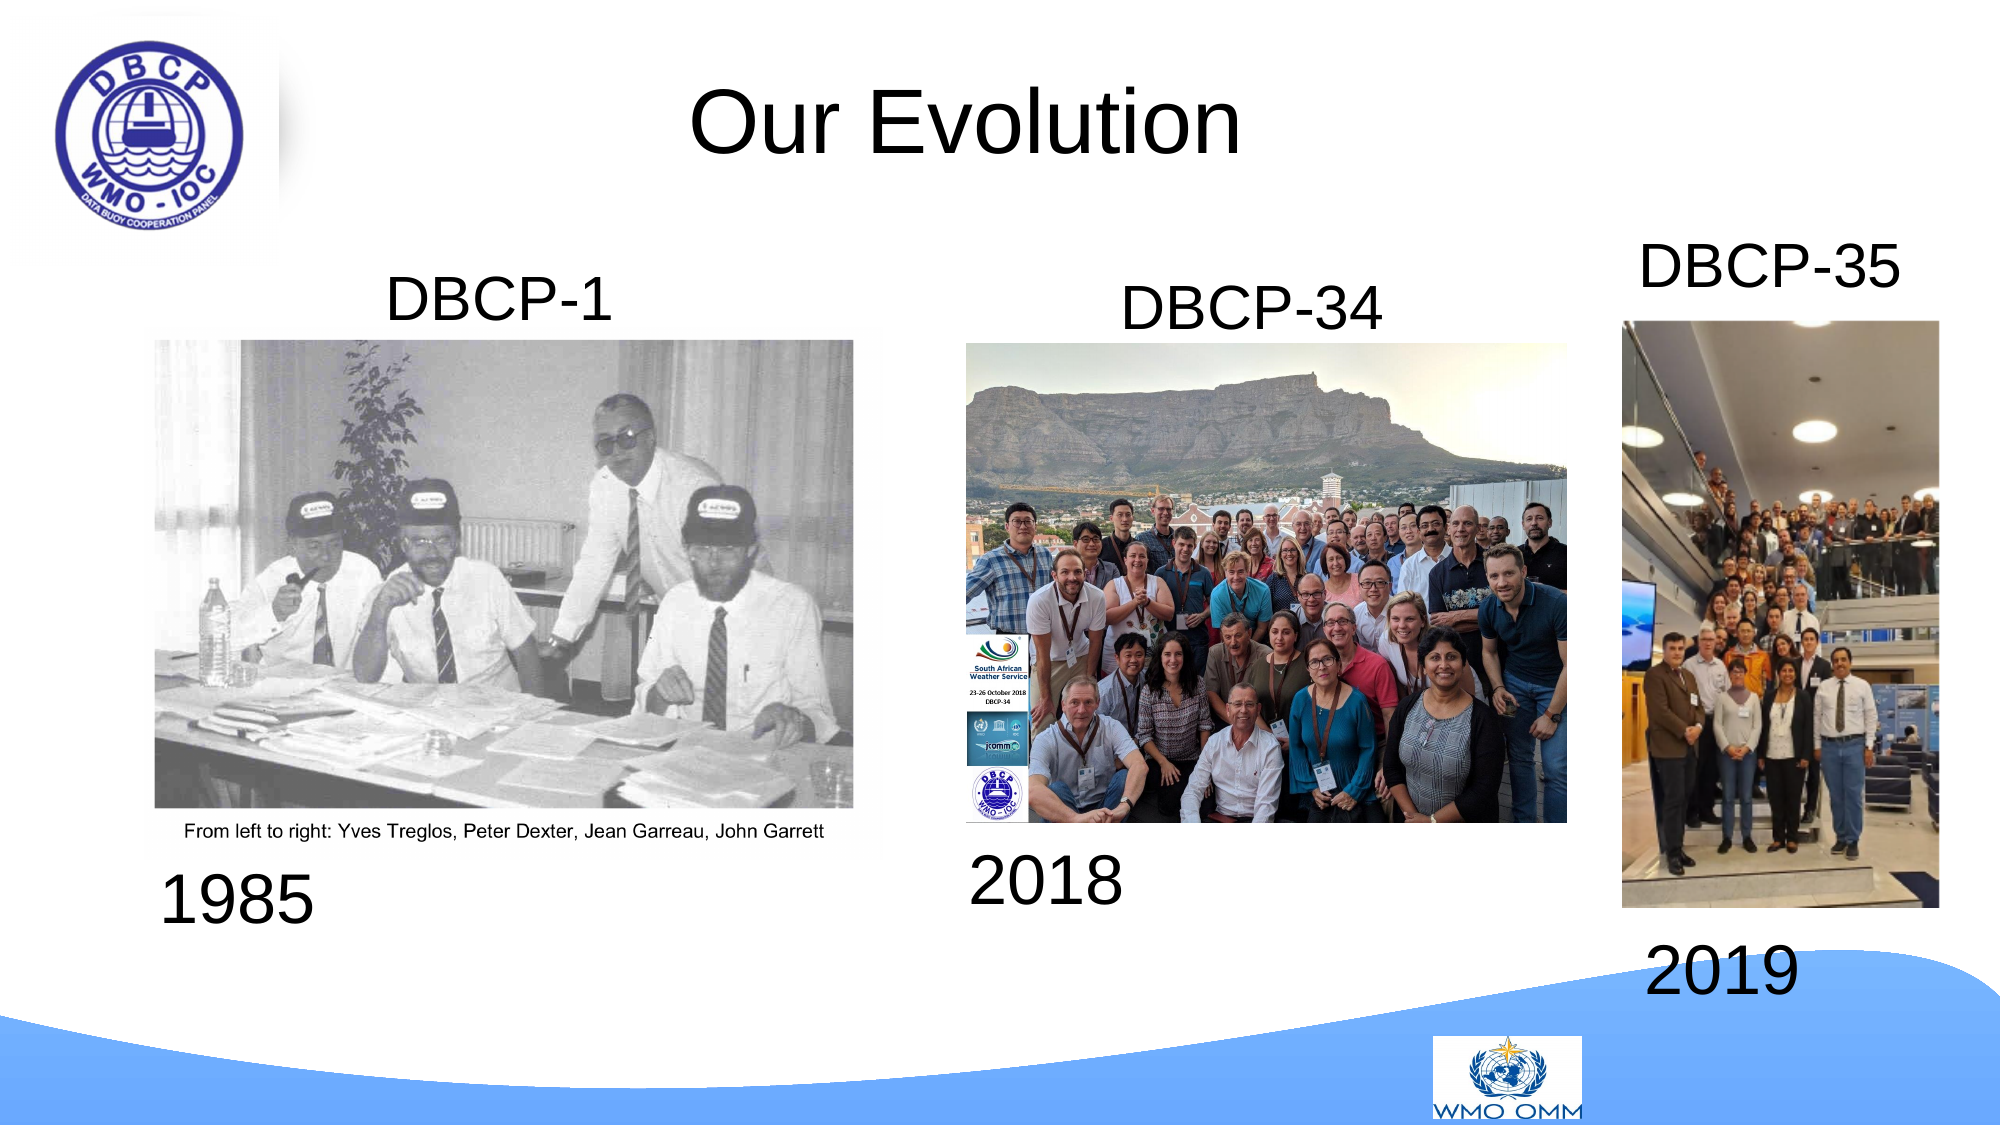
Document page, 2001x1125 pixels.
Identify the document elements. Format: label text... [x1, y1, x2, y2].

picture [1433, 1036, 1582, 1119]
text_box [953, 259, 1567, 928]
title Our Evolution [567, 35, 1365, 198]
picture [10, 15, 280, 266]
text_box DBCP-1 [370, 250, 631, 325]
text_box 1985 [144, 867, 370, 945]
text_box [1622, 217, 1941, 1018]
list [144, 326, 884, 860]
